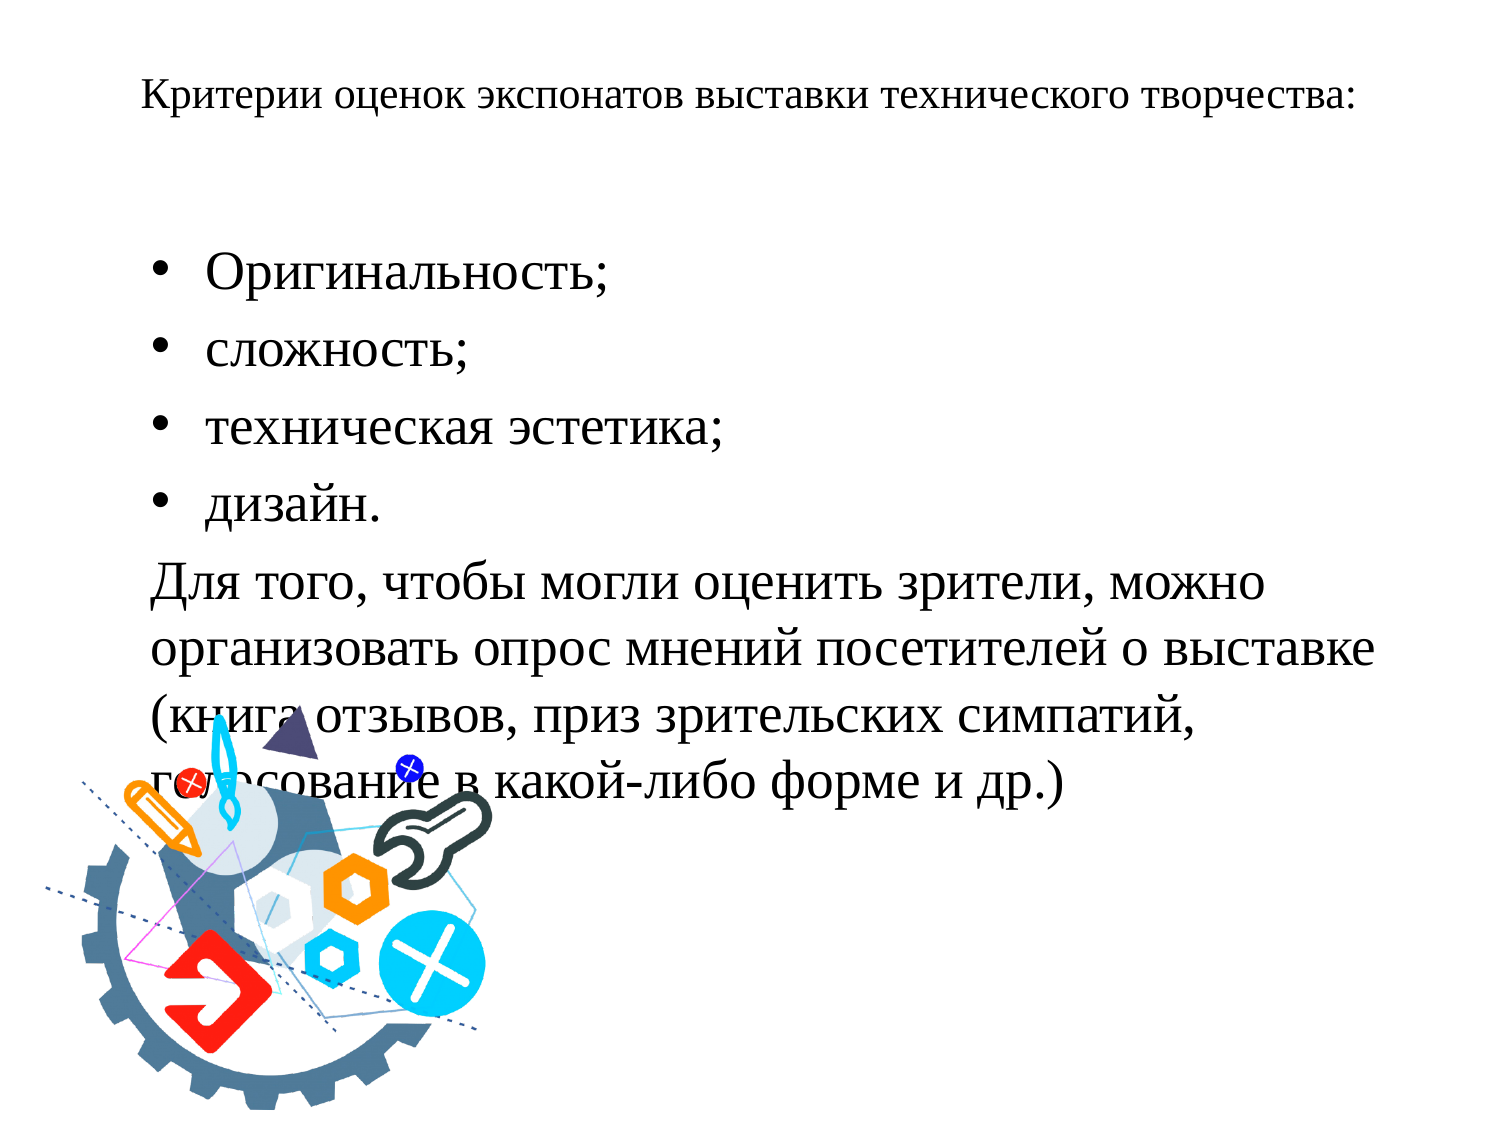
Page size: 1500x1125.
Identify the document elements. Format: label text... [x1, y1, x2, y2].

title Критерии оценок экспонатов выставки технического творчества: [75, 45, 1425, 138]
list Оригинальность; сложность; техническая эстетика; дизайн. Для того, чтобы могли оценить зрители, можно организовать опрос мнений посетителей о выставке (книга отзывов, приз зрительских симпатий, голосование в какой-либо форме и др.) [135, 226, 1430, 899]
picture [29, 694, 497, 1125]
